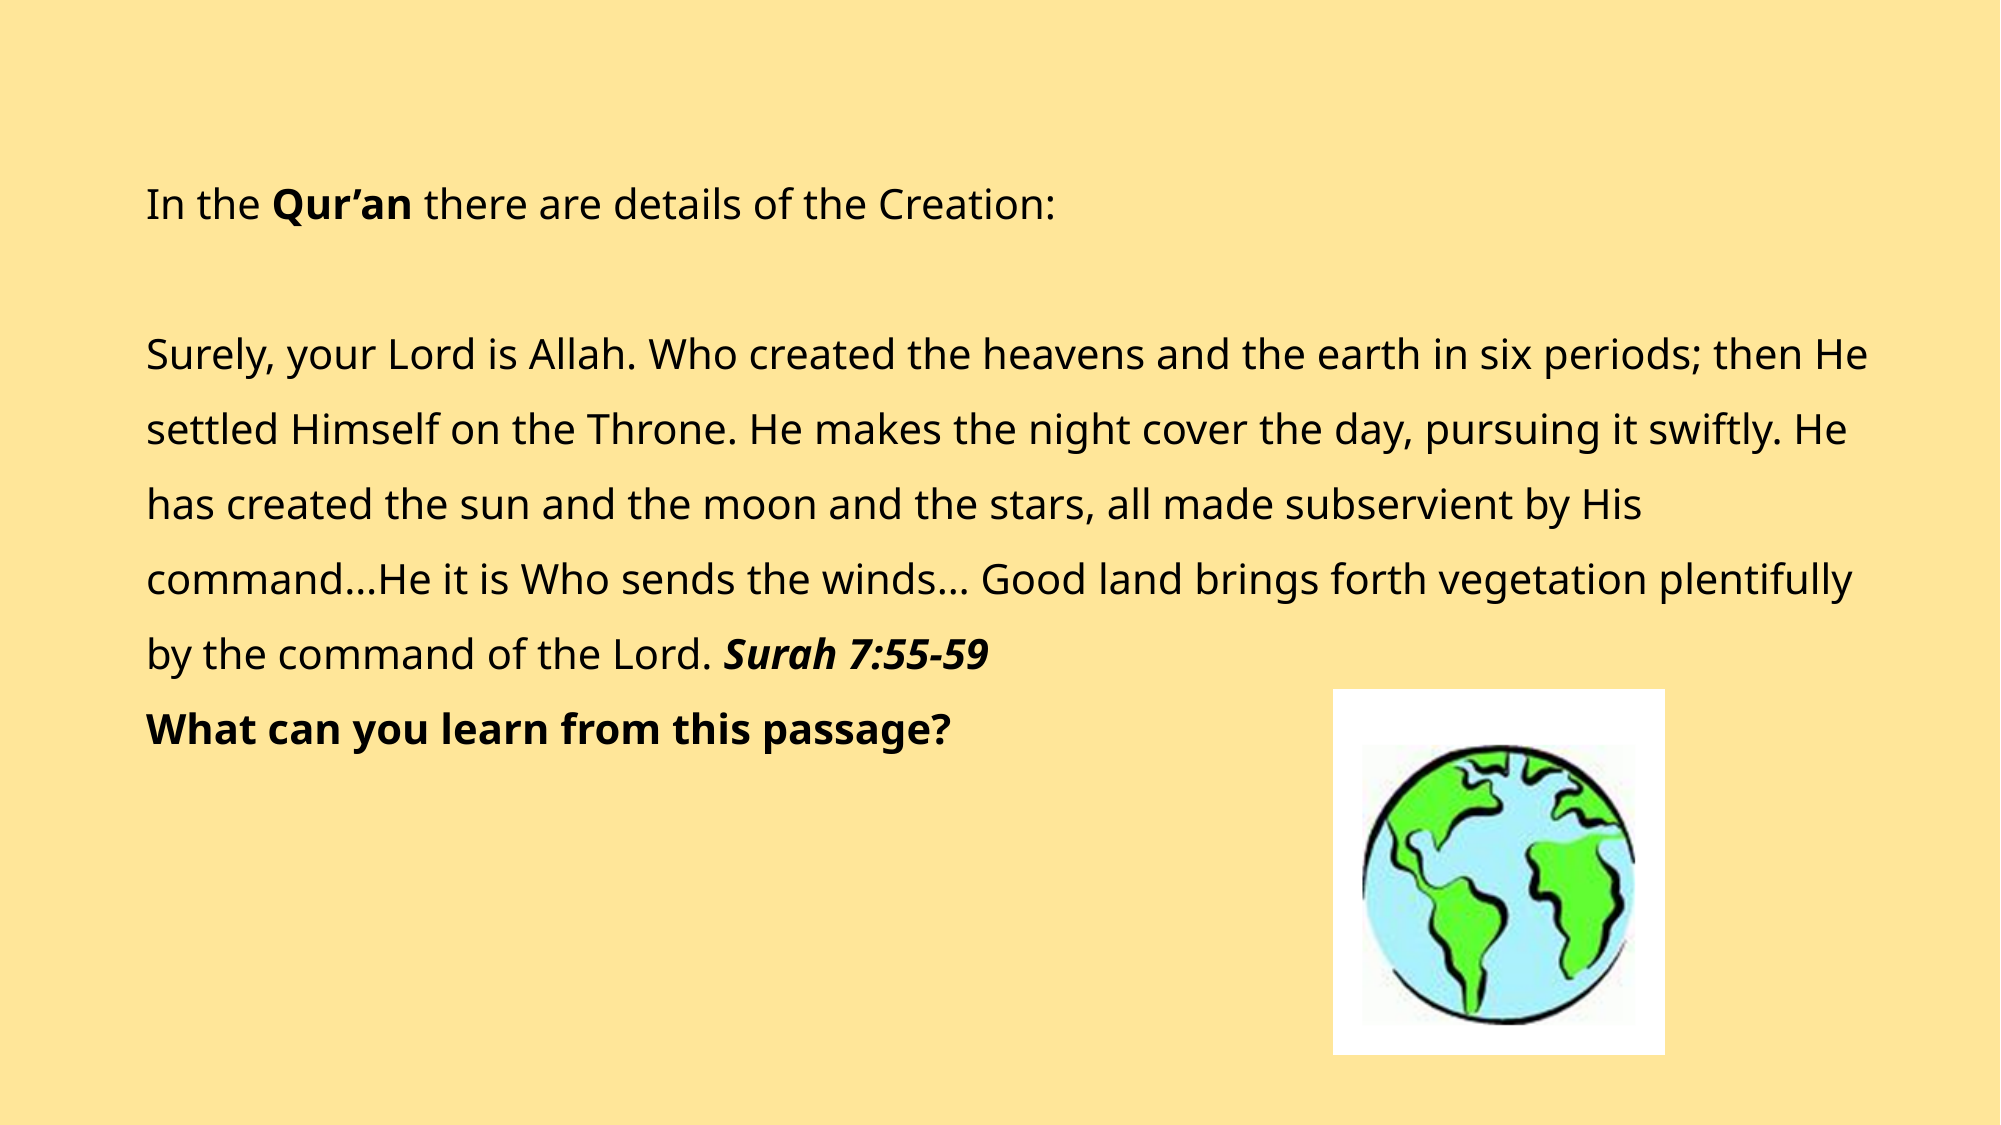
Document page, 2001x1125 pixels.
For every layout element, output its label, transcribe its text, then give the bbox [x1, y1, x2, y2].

title In the Qur’an there are details of the Creation: Surely, your Lord is Allah. Who created the heavens and the earth in six periods; then He settled Himself on the Throne. He makes the night cover the day, pursuing it swiftly. He has created the sun and the moon and the stars, all made subservient by His command…He it is Who sends the winds… Good land brings forth vegetation plentifully by the command of the Lord. Surah 7:55-59 What can you learn from this passage? [130, 205, 1885, 1125]
picture [1333, 689, 1665, 1056]
